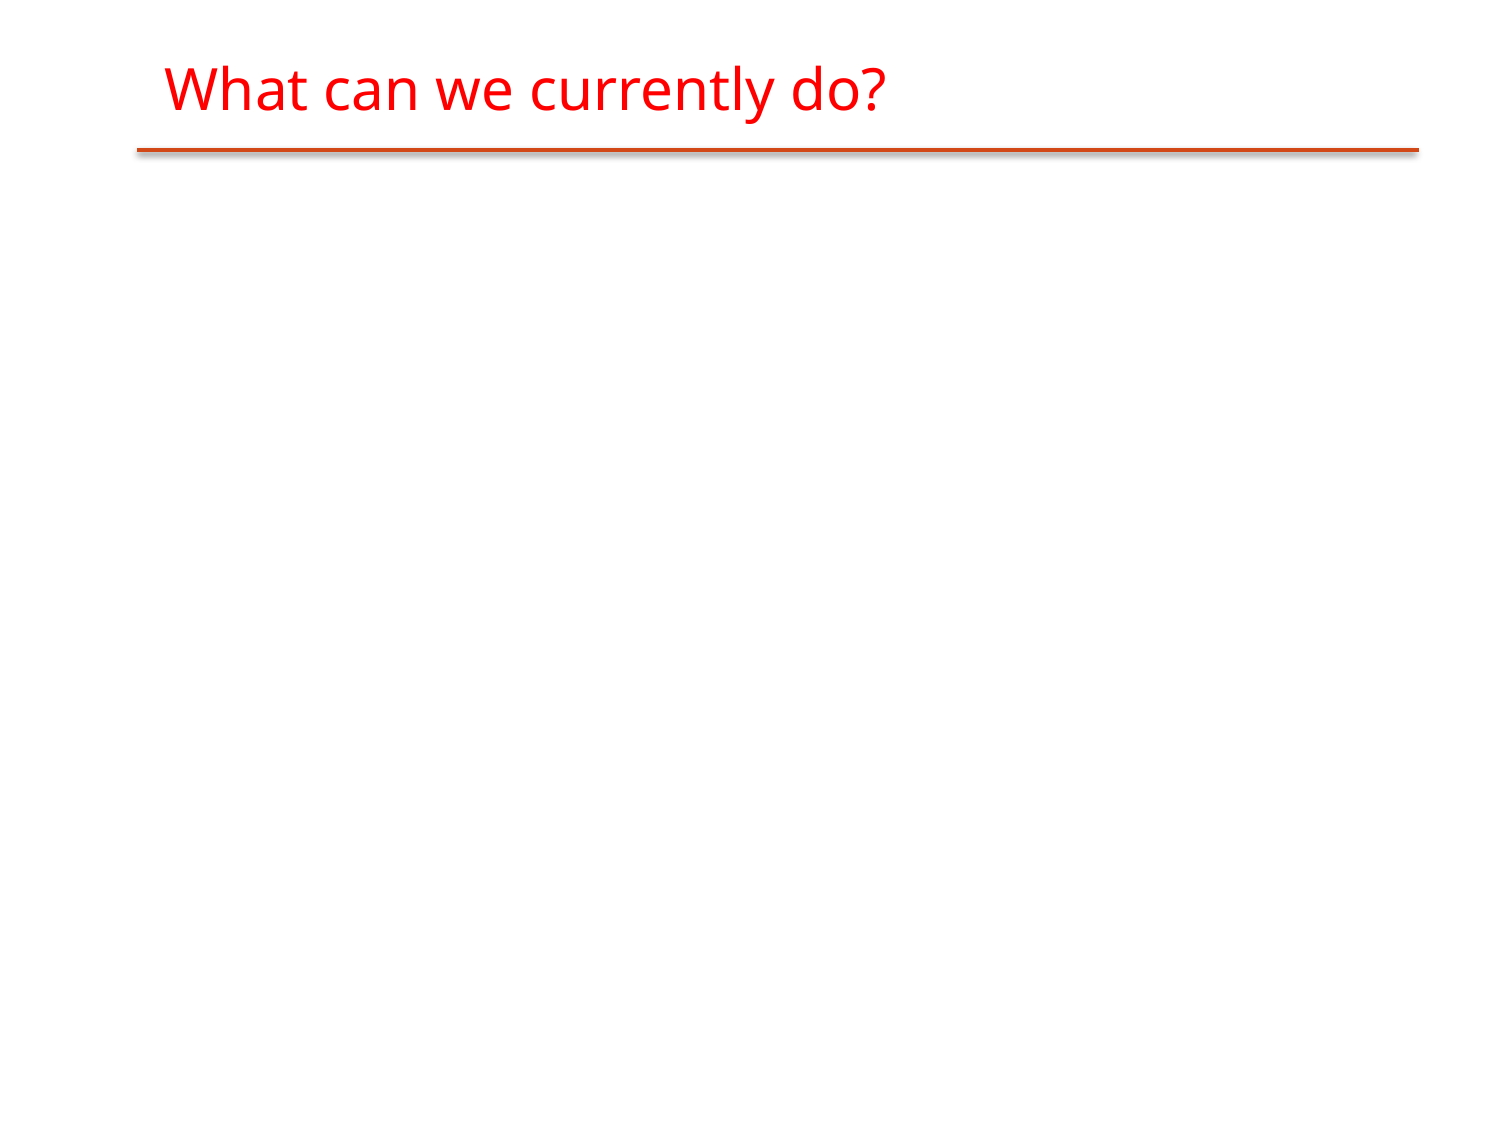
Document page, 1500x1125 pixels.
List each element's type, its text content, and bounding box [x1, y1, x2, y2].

title What can we currently do? [150, 45, 1425, 138]
